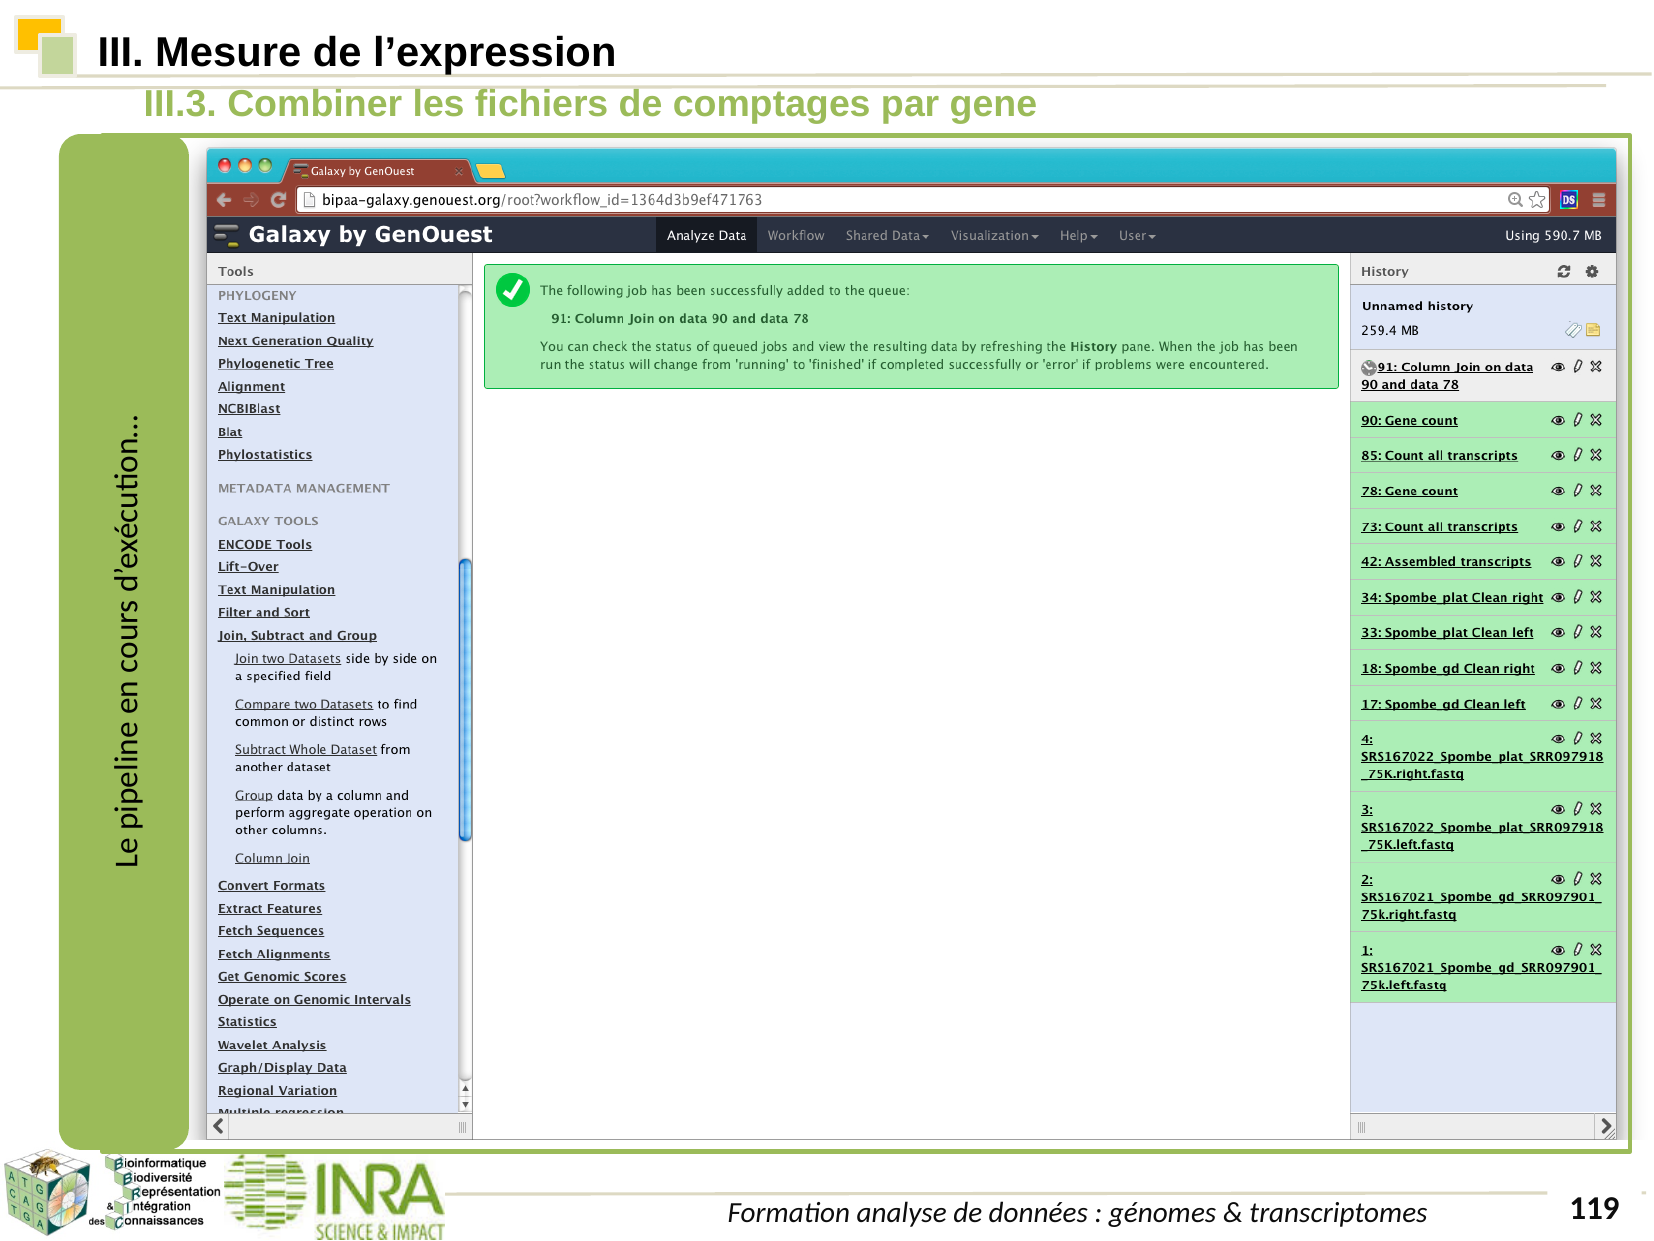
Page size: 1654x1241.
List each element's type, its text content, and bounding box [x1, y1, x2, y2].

text_box [100, 134, 1632, 1154]
picture [168, 123, 1654, 1140]
picture [0, 1141, 445, 1240]
title III. Mesure de l’expression III.3. Combiner les fichiers de comptages par gene [82, 17, 1572, 132]
text_box Le pipeline en cours d’exécution… [56, 131, 164, 1153]
